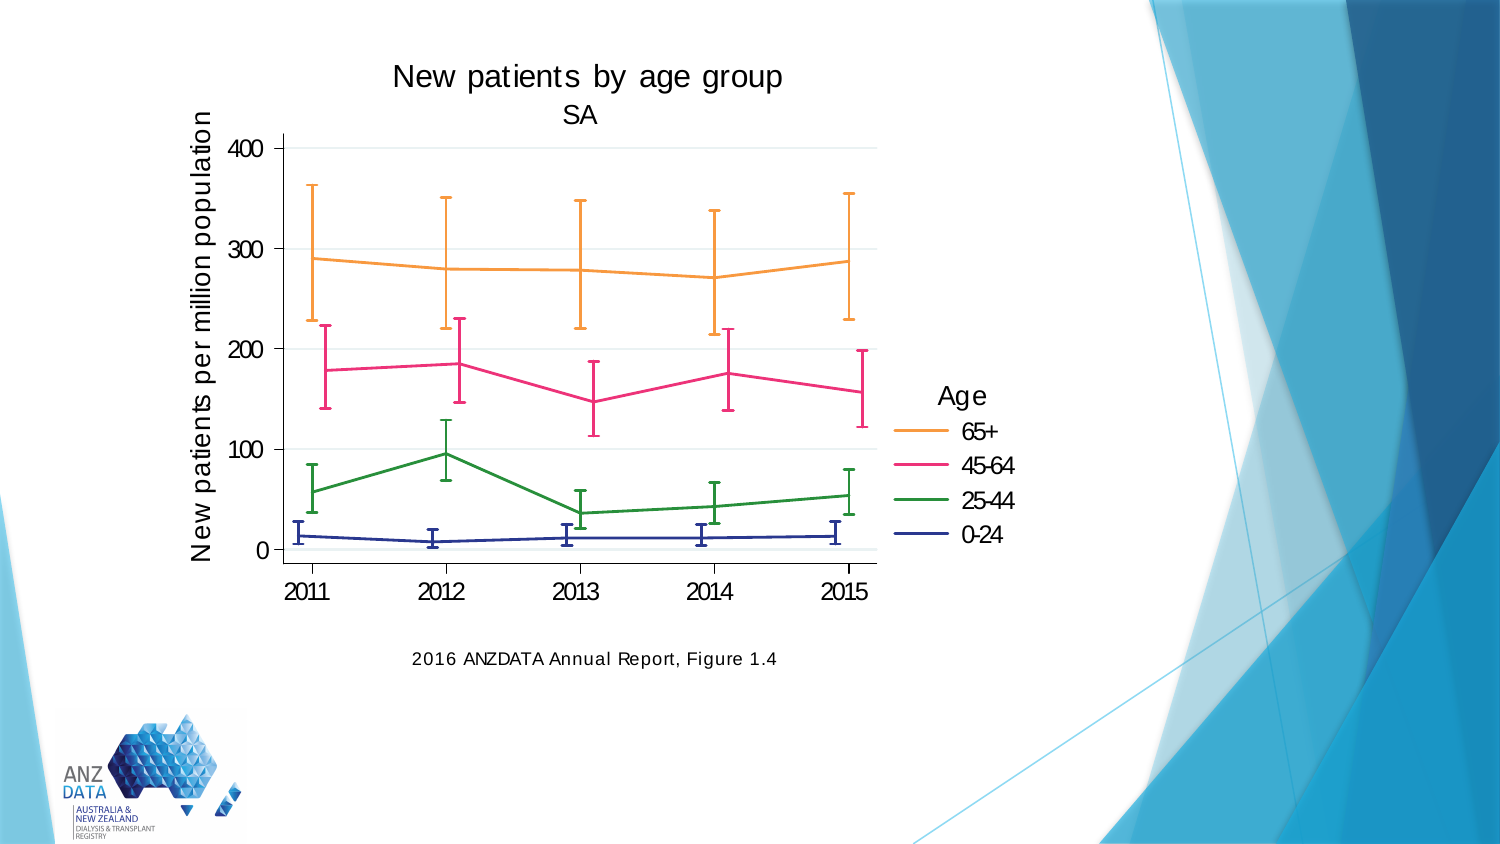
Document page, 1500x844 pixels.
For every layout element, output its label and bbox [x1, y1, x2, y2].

picture [55, 708, 247, 844]
list [160, 34, 1071, 697]
